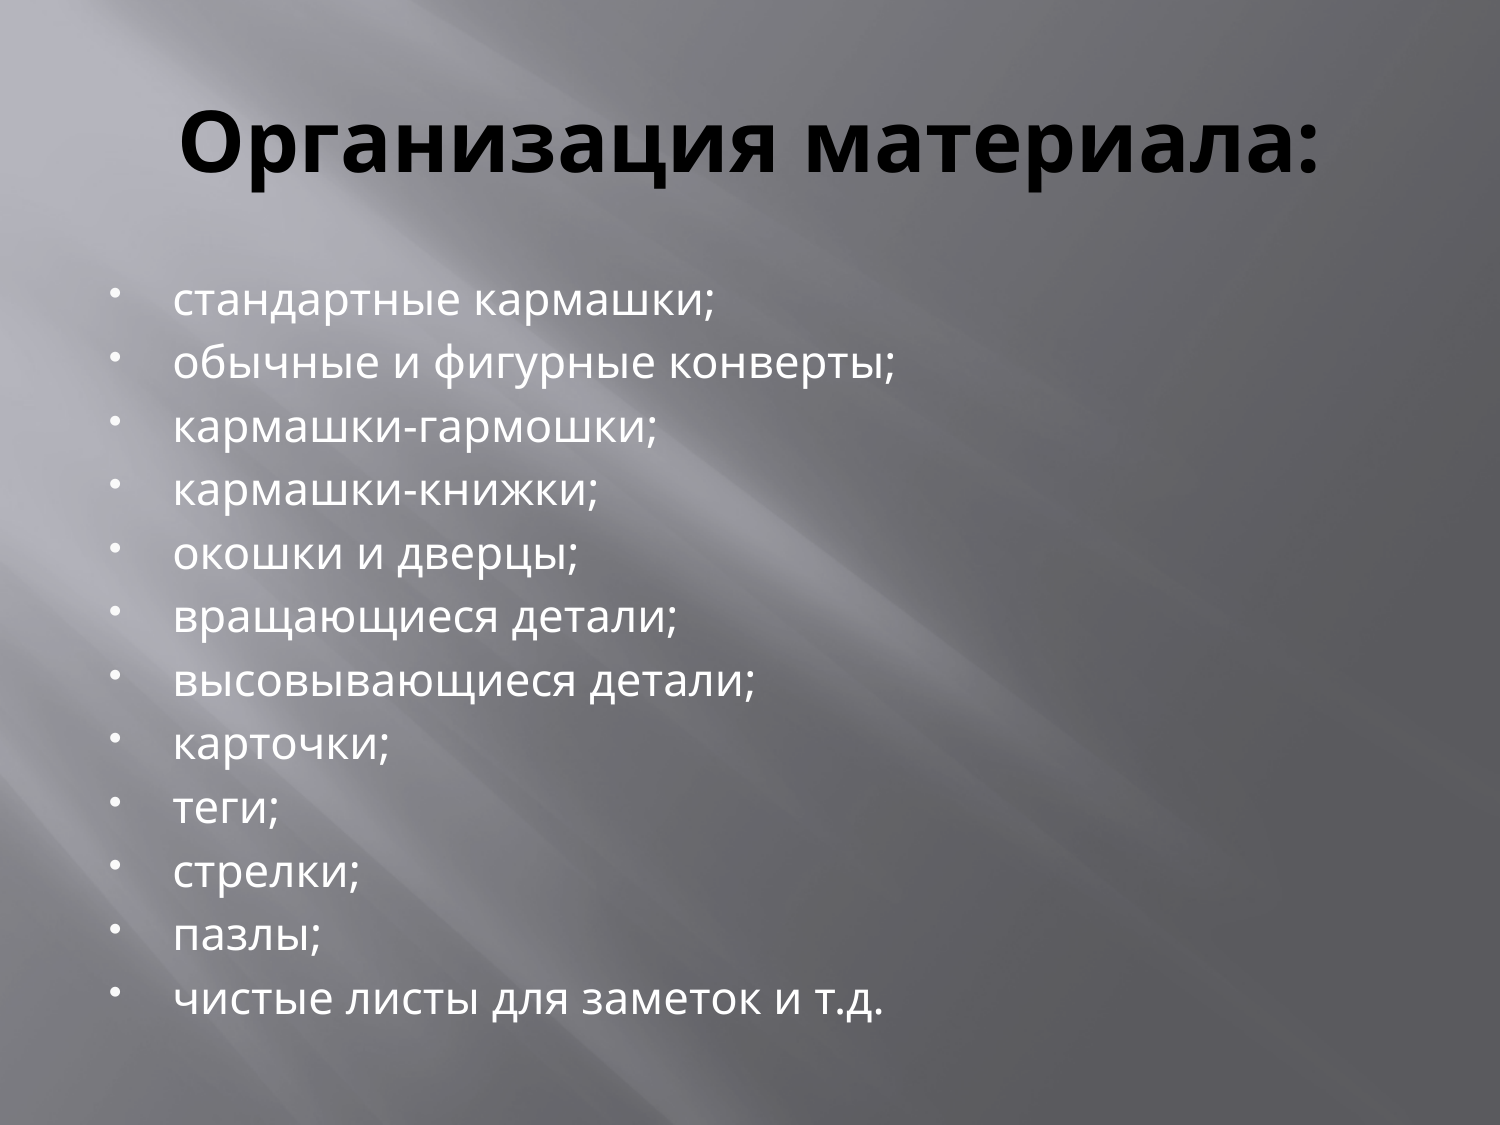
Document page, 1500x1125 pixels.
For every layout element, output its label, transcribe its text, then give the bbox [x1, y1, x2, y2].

title Организация материала: [75, 45, 1425, 233]
list стандартные кармашки; обычные и фигурные конверты; кармашки-гармошки; кармашки-книжки; окошки и дверцы; вращающиеся детали; высовывающиеся детали; карточки; теги; стрелки; пазлы; чистые листы для заметок и т.д. [75, 262, 1425, 1035]
